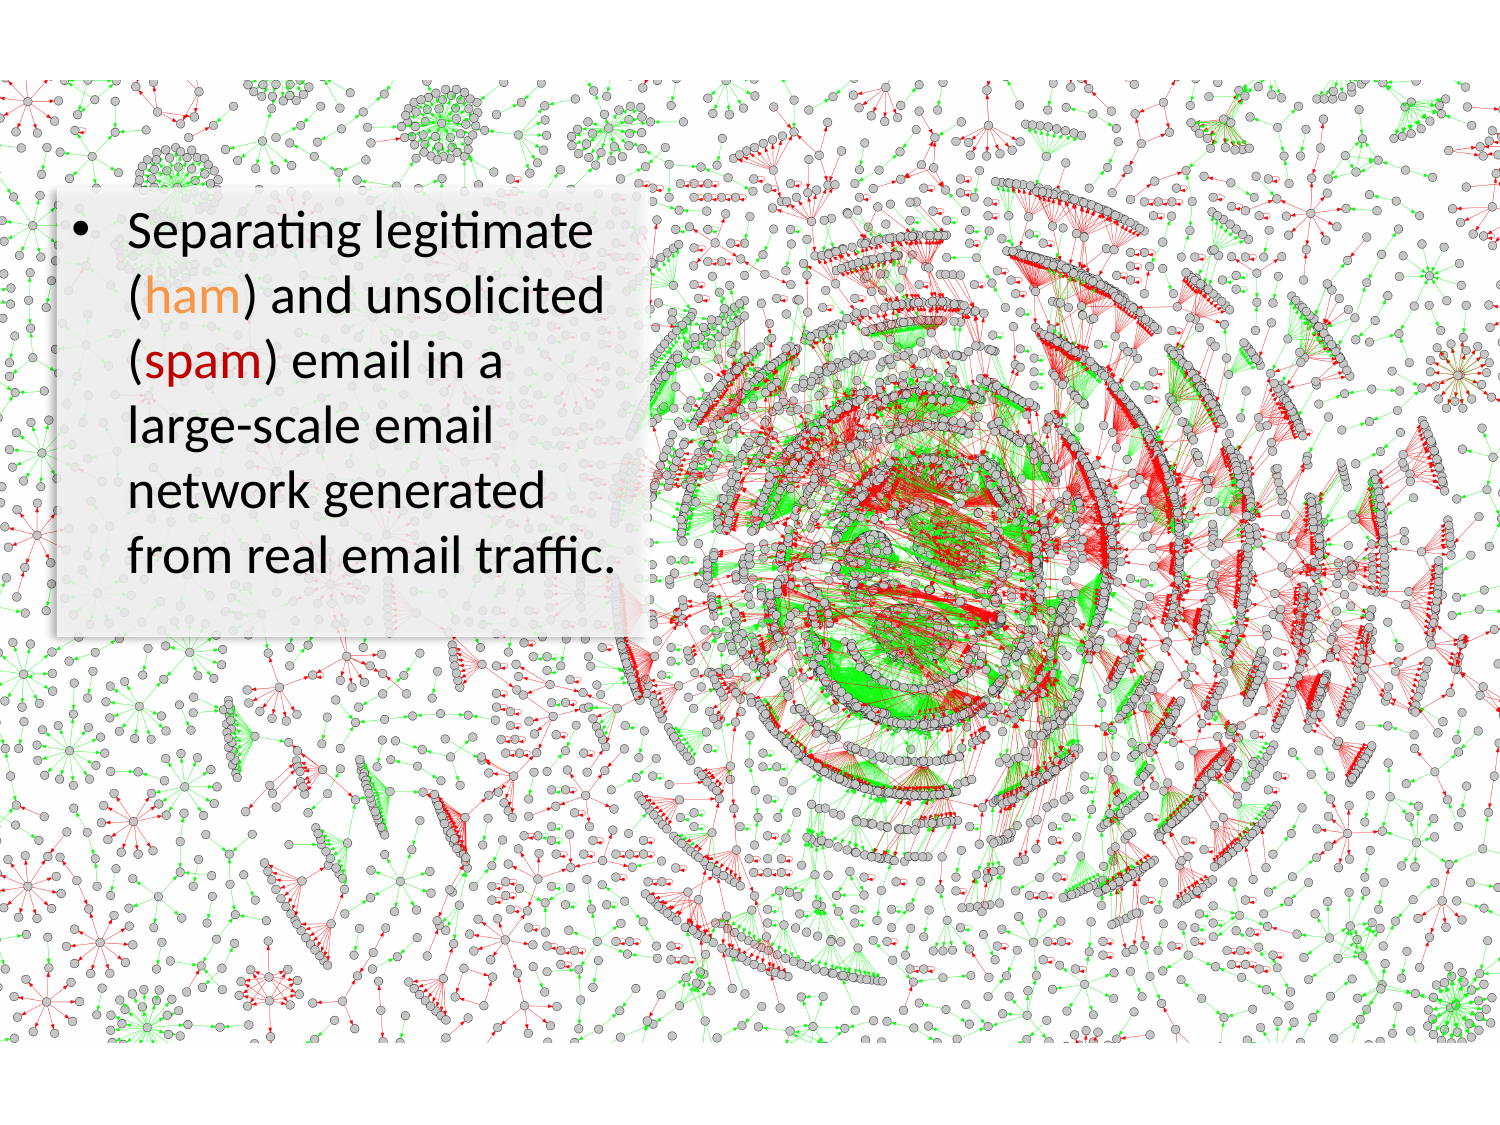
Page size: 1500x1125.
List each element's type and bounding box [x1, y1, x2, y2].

list [0, 79, 1500, 1043]
